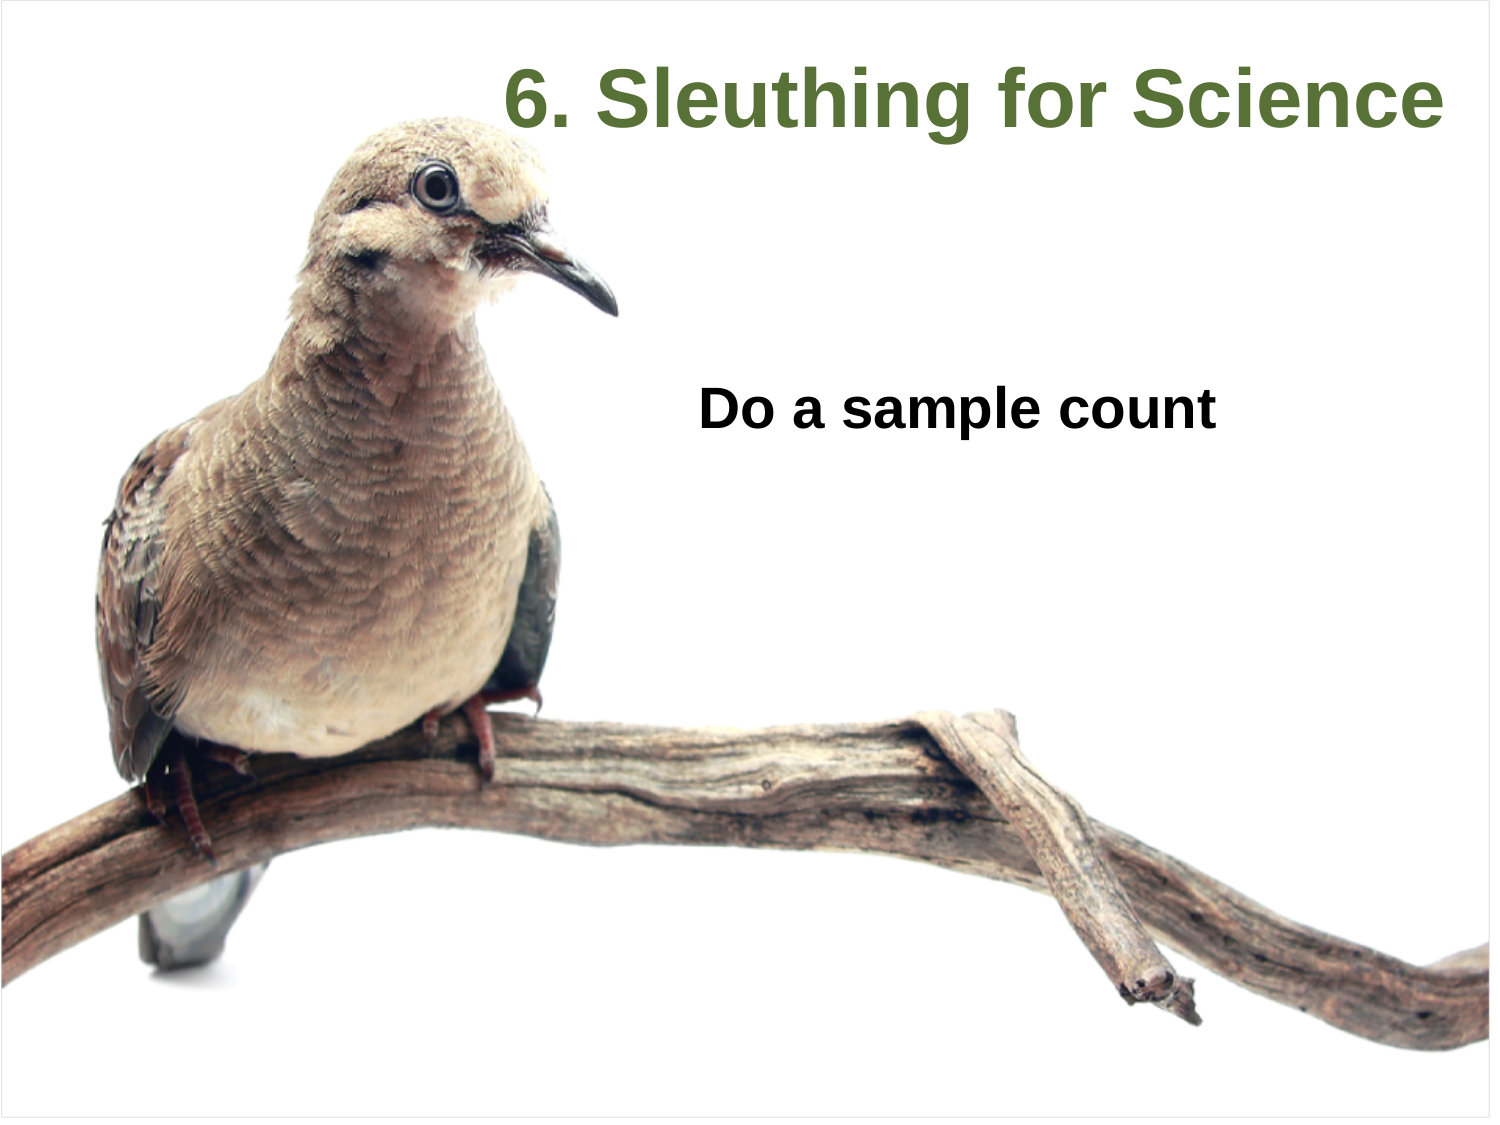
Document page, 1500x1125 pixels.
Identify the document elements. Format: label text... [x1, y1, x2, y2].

picture [0, 0, 1491, 1120]
text_box 6. Sleuthing for Science [1491, 0, 1500, 188]
